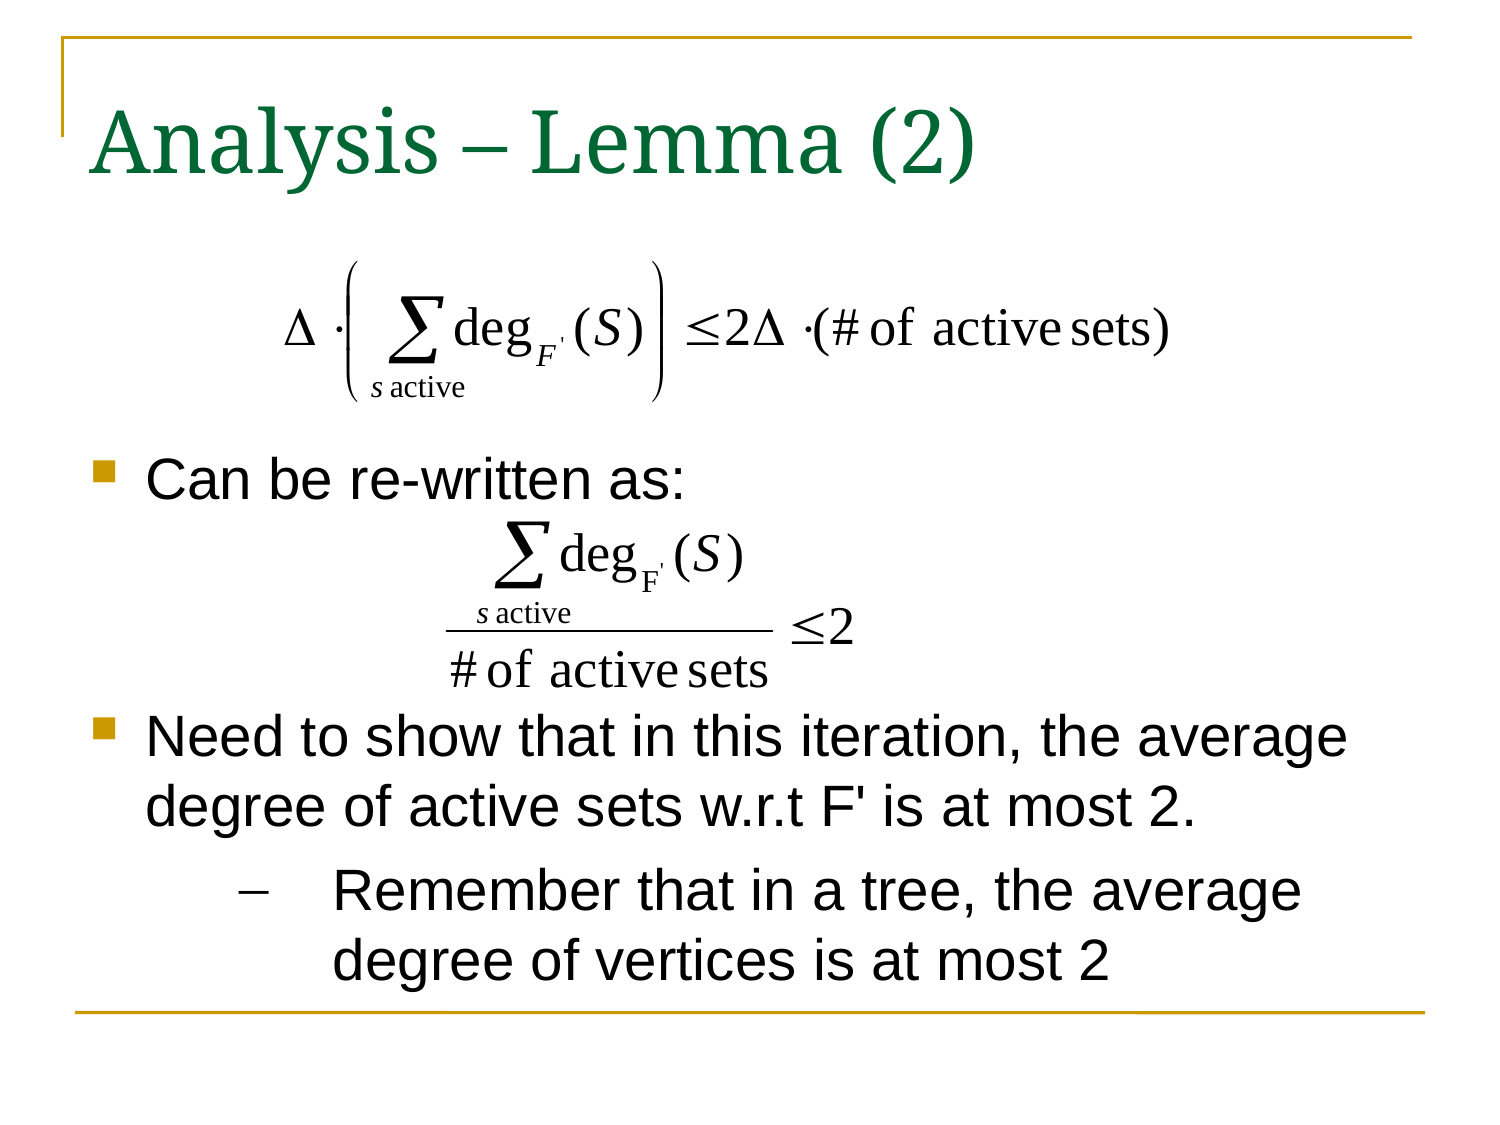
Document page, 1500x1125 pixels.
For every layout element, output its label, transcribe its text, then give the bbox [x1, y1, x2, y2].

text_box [437, 512, 865, 700]
list Can be re-written as: Need to show that in this iteration, the average degree of active sets w.r.t F' is at most 2. Remember that in a tree, the average degree of vertices is at most 2 [74, 262, 1426, 1007]
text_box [274, 249, 1179, 415]
title Analysis – Lemma (2) [74, 45, 1426, 234]
